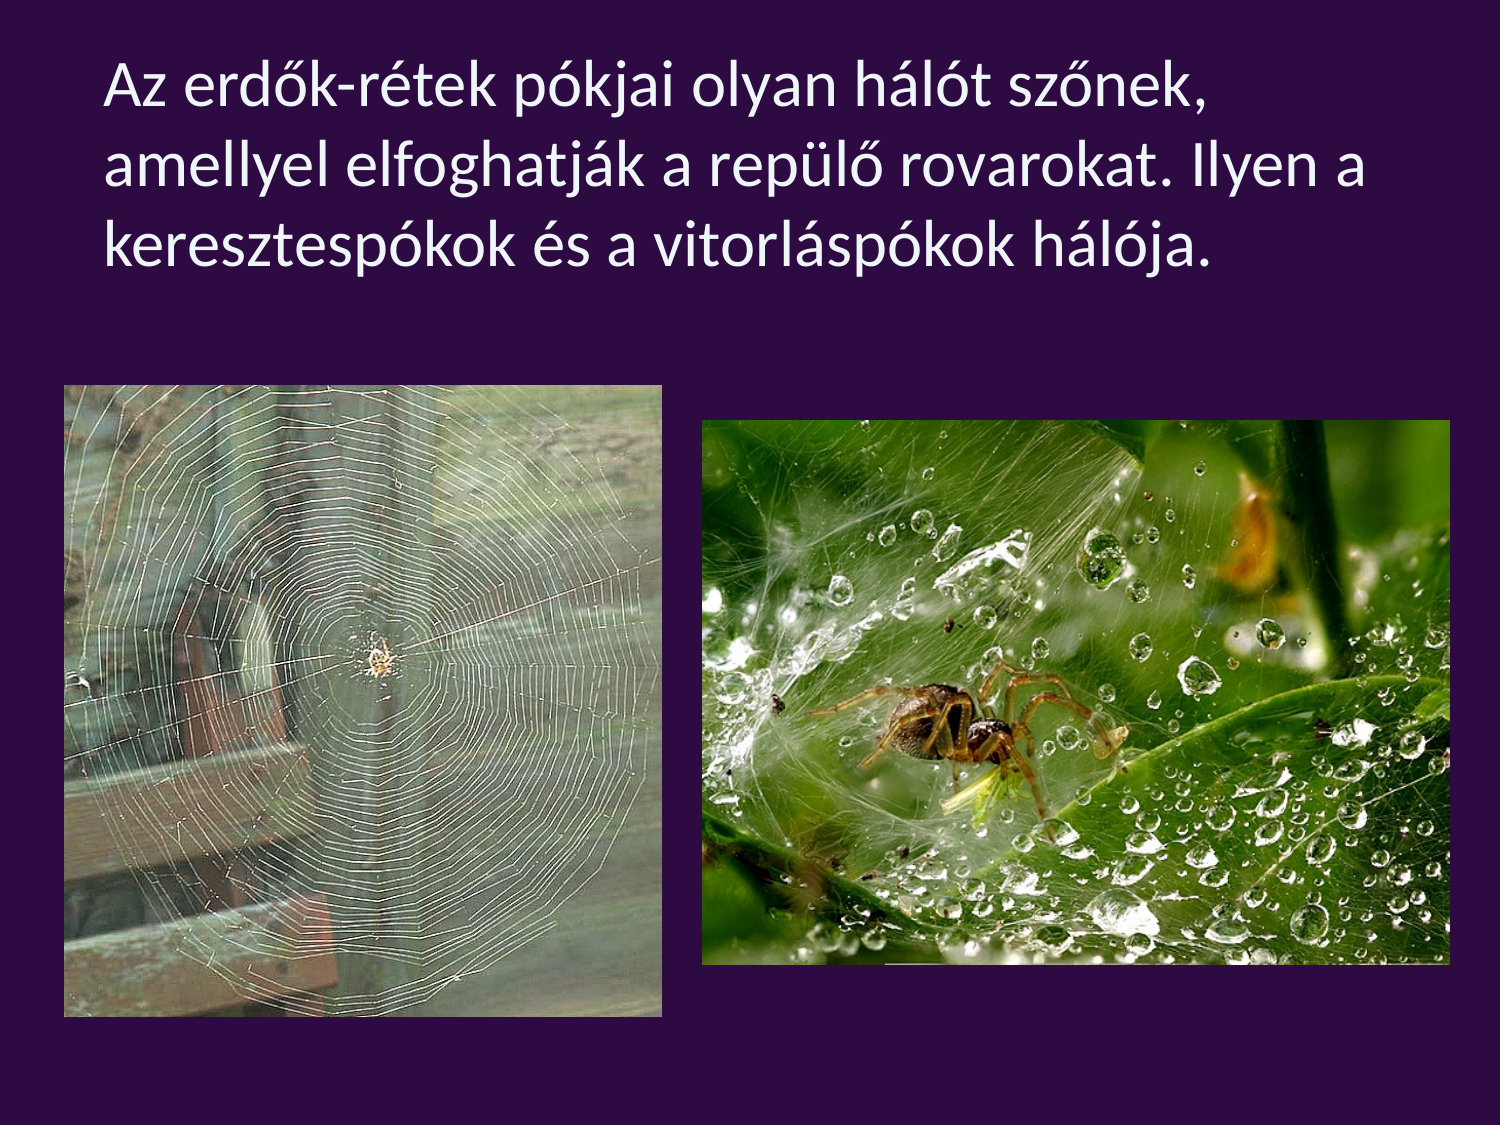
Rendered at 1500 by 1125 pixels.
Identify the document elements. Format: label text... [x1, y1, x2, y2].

title Az erdők-rétek pókjai olyan hálót szőnek, amellyel elfoghatják a repülő rovarokat. Ilyen a keresztespókok és a vitorláspókok hálója. [88, 66, 1461, 254]
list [64, 385, 662, 1017]
picture [702, 420, 1451, 965]
